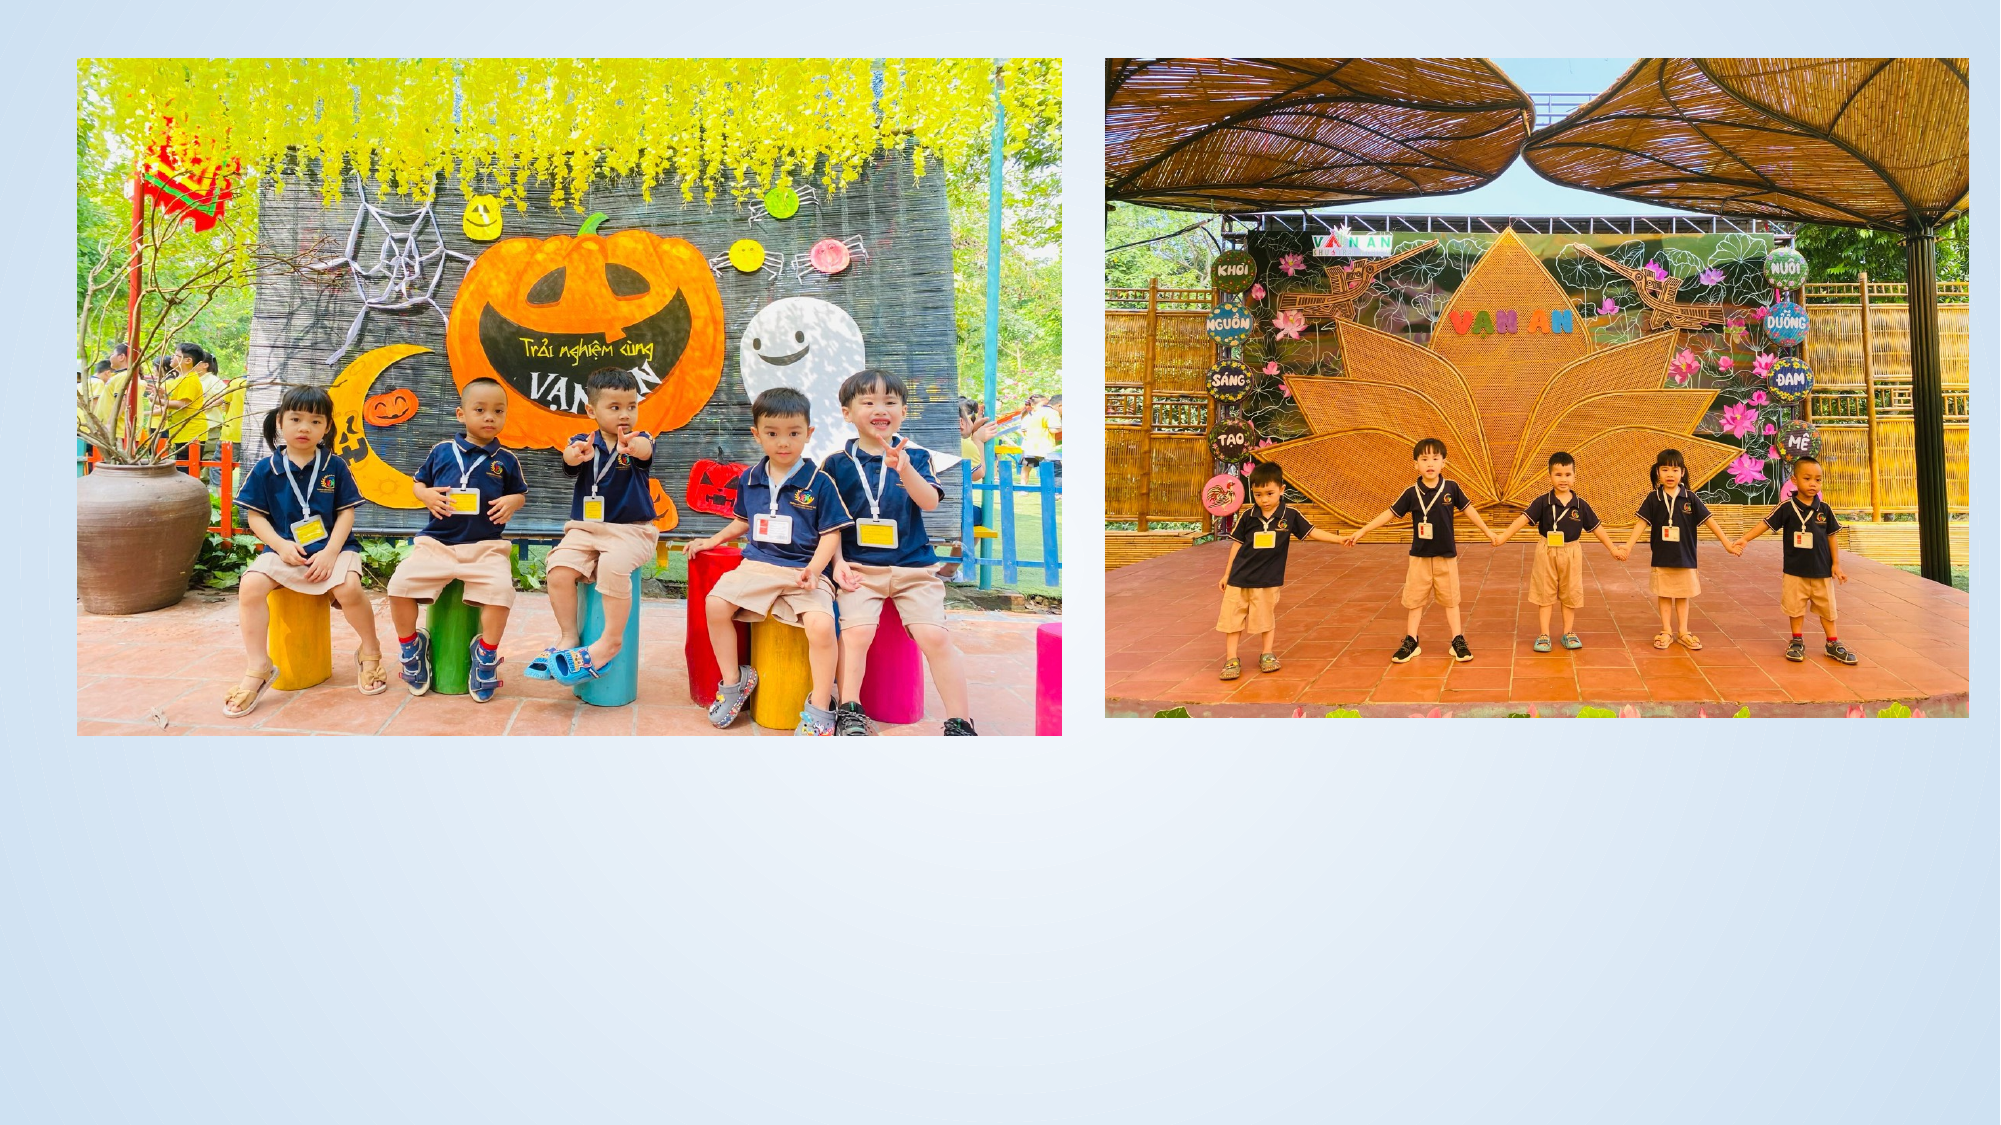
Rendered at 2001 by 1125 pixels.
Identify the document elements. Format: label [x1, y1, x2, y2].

picture [1105, 58, 1969, 719]
picture [77, 58, 1062, 736]
